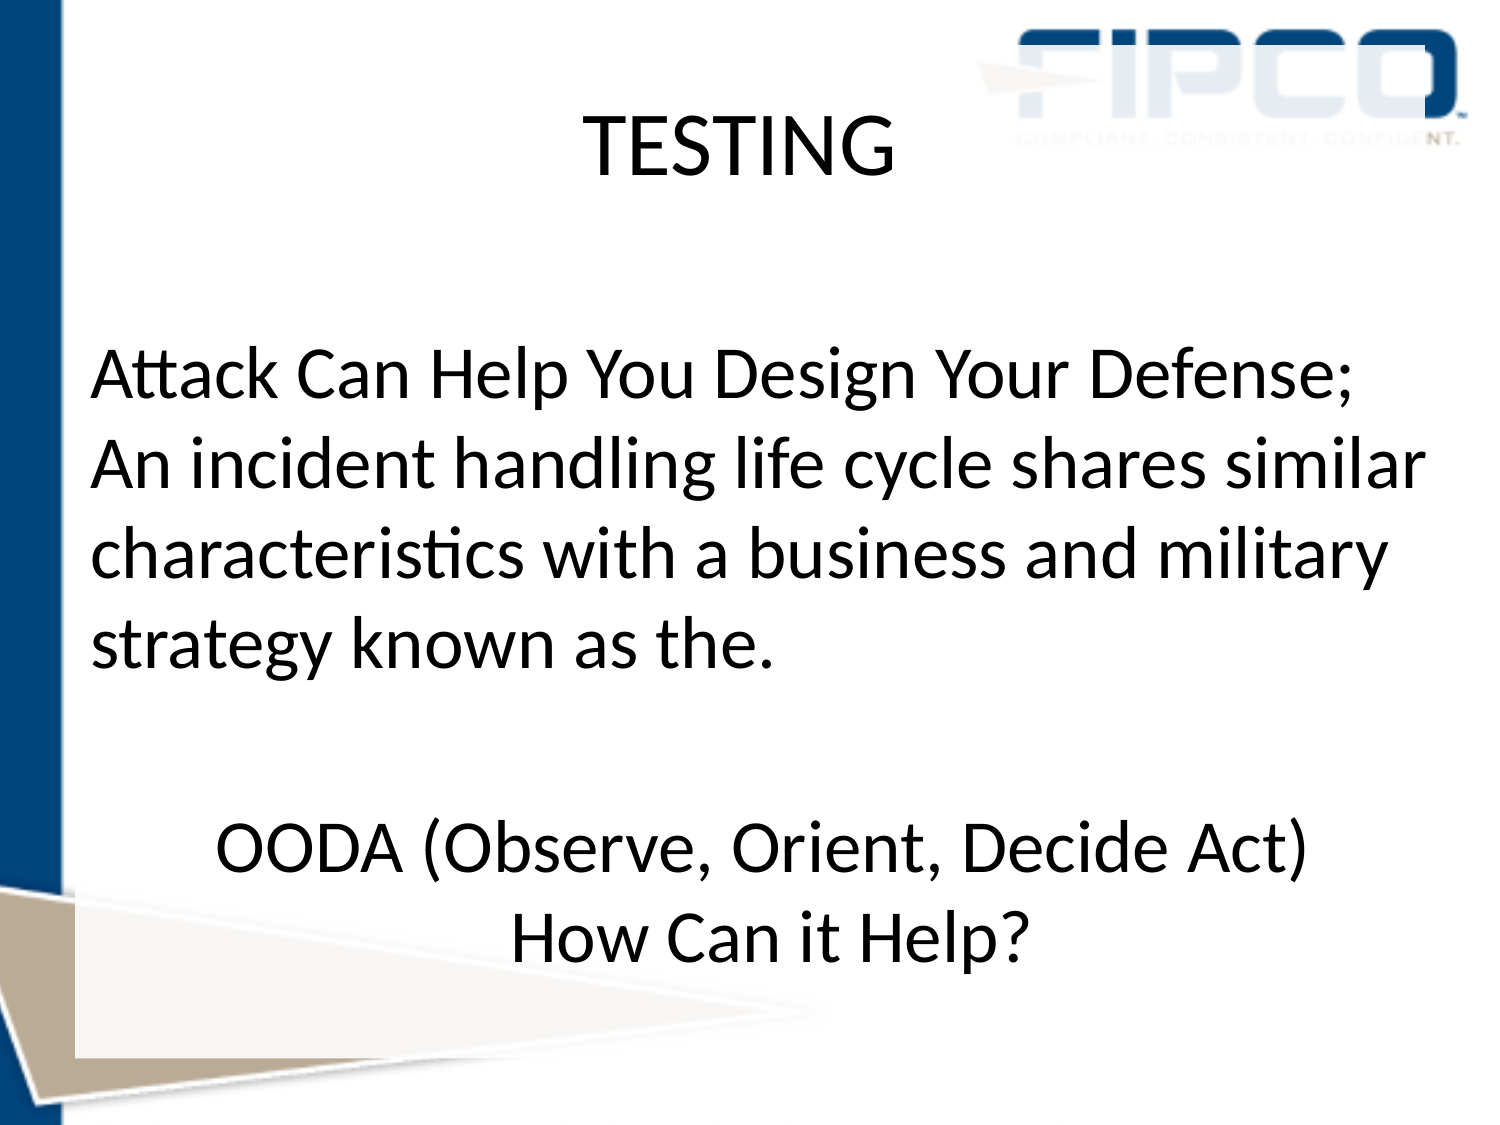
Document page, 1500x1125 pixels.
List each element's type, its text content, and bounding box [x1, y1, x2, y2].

text_box OODA (Observe, Orient, Decide Act) How Can it Help? [201, 789, 1344, 985]
title TESTING [75, 45, 1425, 233]
list Attack Can Help You Design Your Defense; An incident handling life cycle shares similar characteristics with a business and military strategy known as the. [75, 316, 1470, 1059]
picture [0, 0, 1500, 1125]
